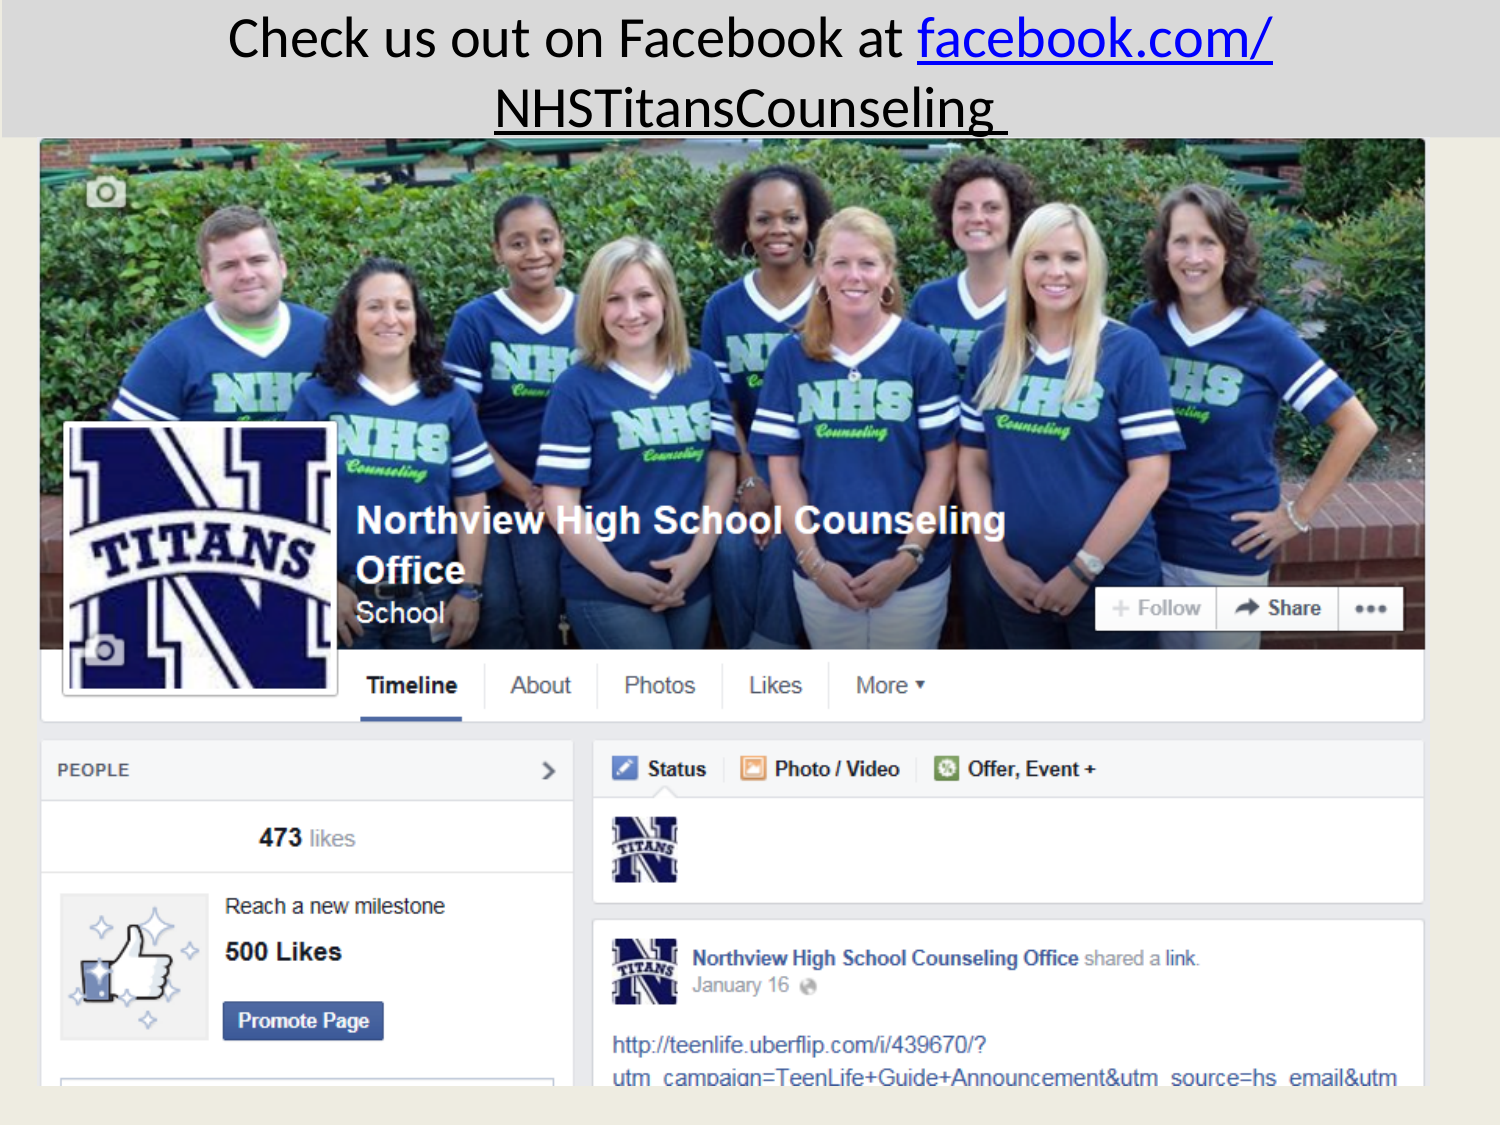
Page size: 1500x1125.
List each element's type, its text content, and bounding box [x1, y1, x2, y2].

title Check us out on Facebook at facebook.com/NHSTitansCounseling [2, 0, 1500, 138]
picture [37, 137, 1430, 1087]
